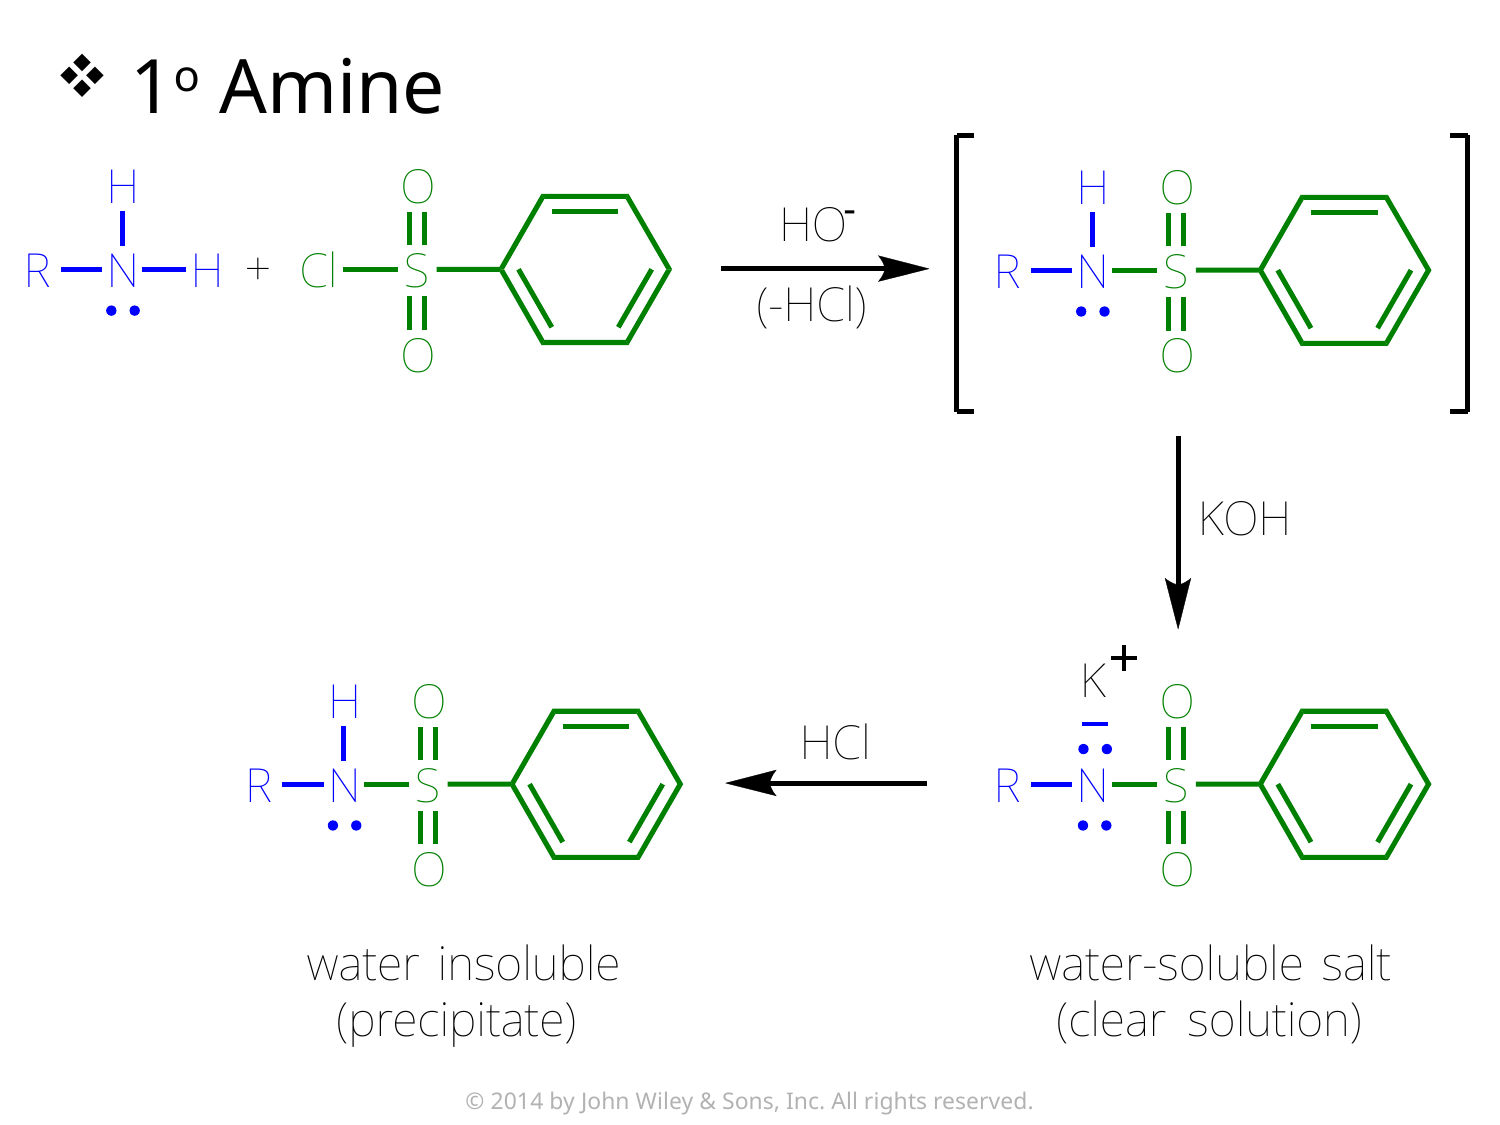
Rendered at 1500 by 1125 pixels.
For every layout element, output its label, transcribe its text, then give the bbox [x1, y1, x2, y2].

text_box 1o Amine [40, 31, 1458, 126]
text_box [18, 127, 1481, 1054]
footer © 2014 by John Wiley & Sons, Inc. All rights reserved. [300, 1065, 1200, 1125]
